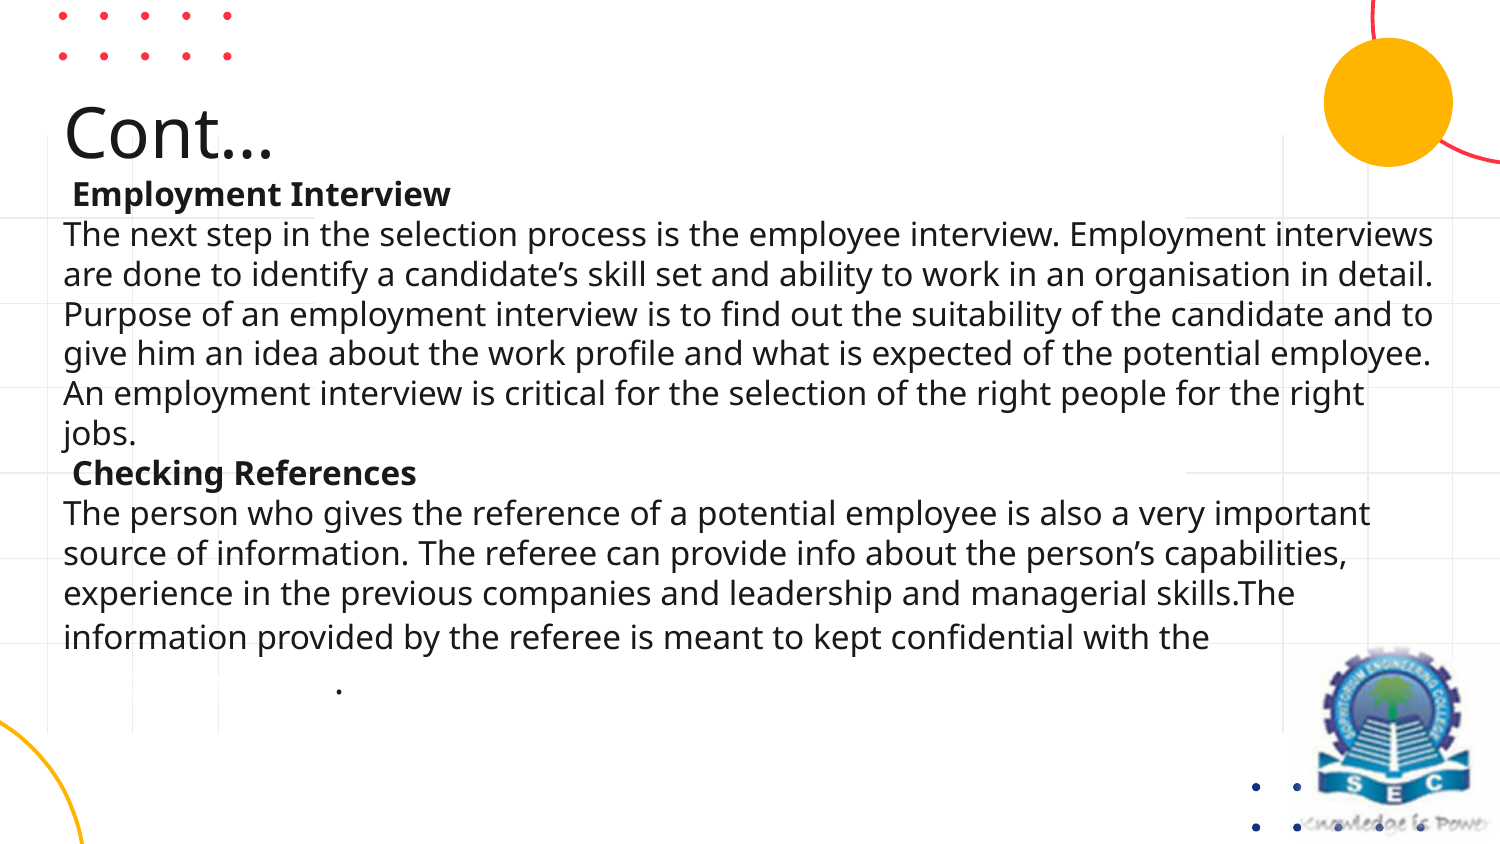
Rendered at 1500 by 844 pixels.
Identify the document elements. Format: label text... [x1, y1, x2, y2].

picture [1289, 638, 1500, 844]
title Cont… Employment Interview The next step in the selection process is the employee interview. Employment interviews are done to identify a candidate’s skill set and ability to work in an organisation in detail. Purpose of an employment interview is to find out the suitability of the candidate and to give him an idea about the work profile and what is expected of the potential employee. An employment interview is critical for the selection of the right people for the right jobs. Checking References The person who gives the reference of a potential employee is also a very important source of information. The referee can provide info about the person’s capabilities, experience in the previous companies and leadership and managerial skills.The information provided by the referee is meant to kept confidential with the HR department. [48, 72, 1452, 817]
